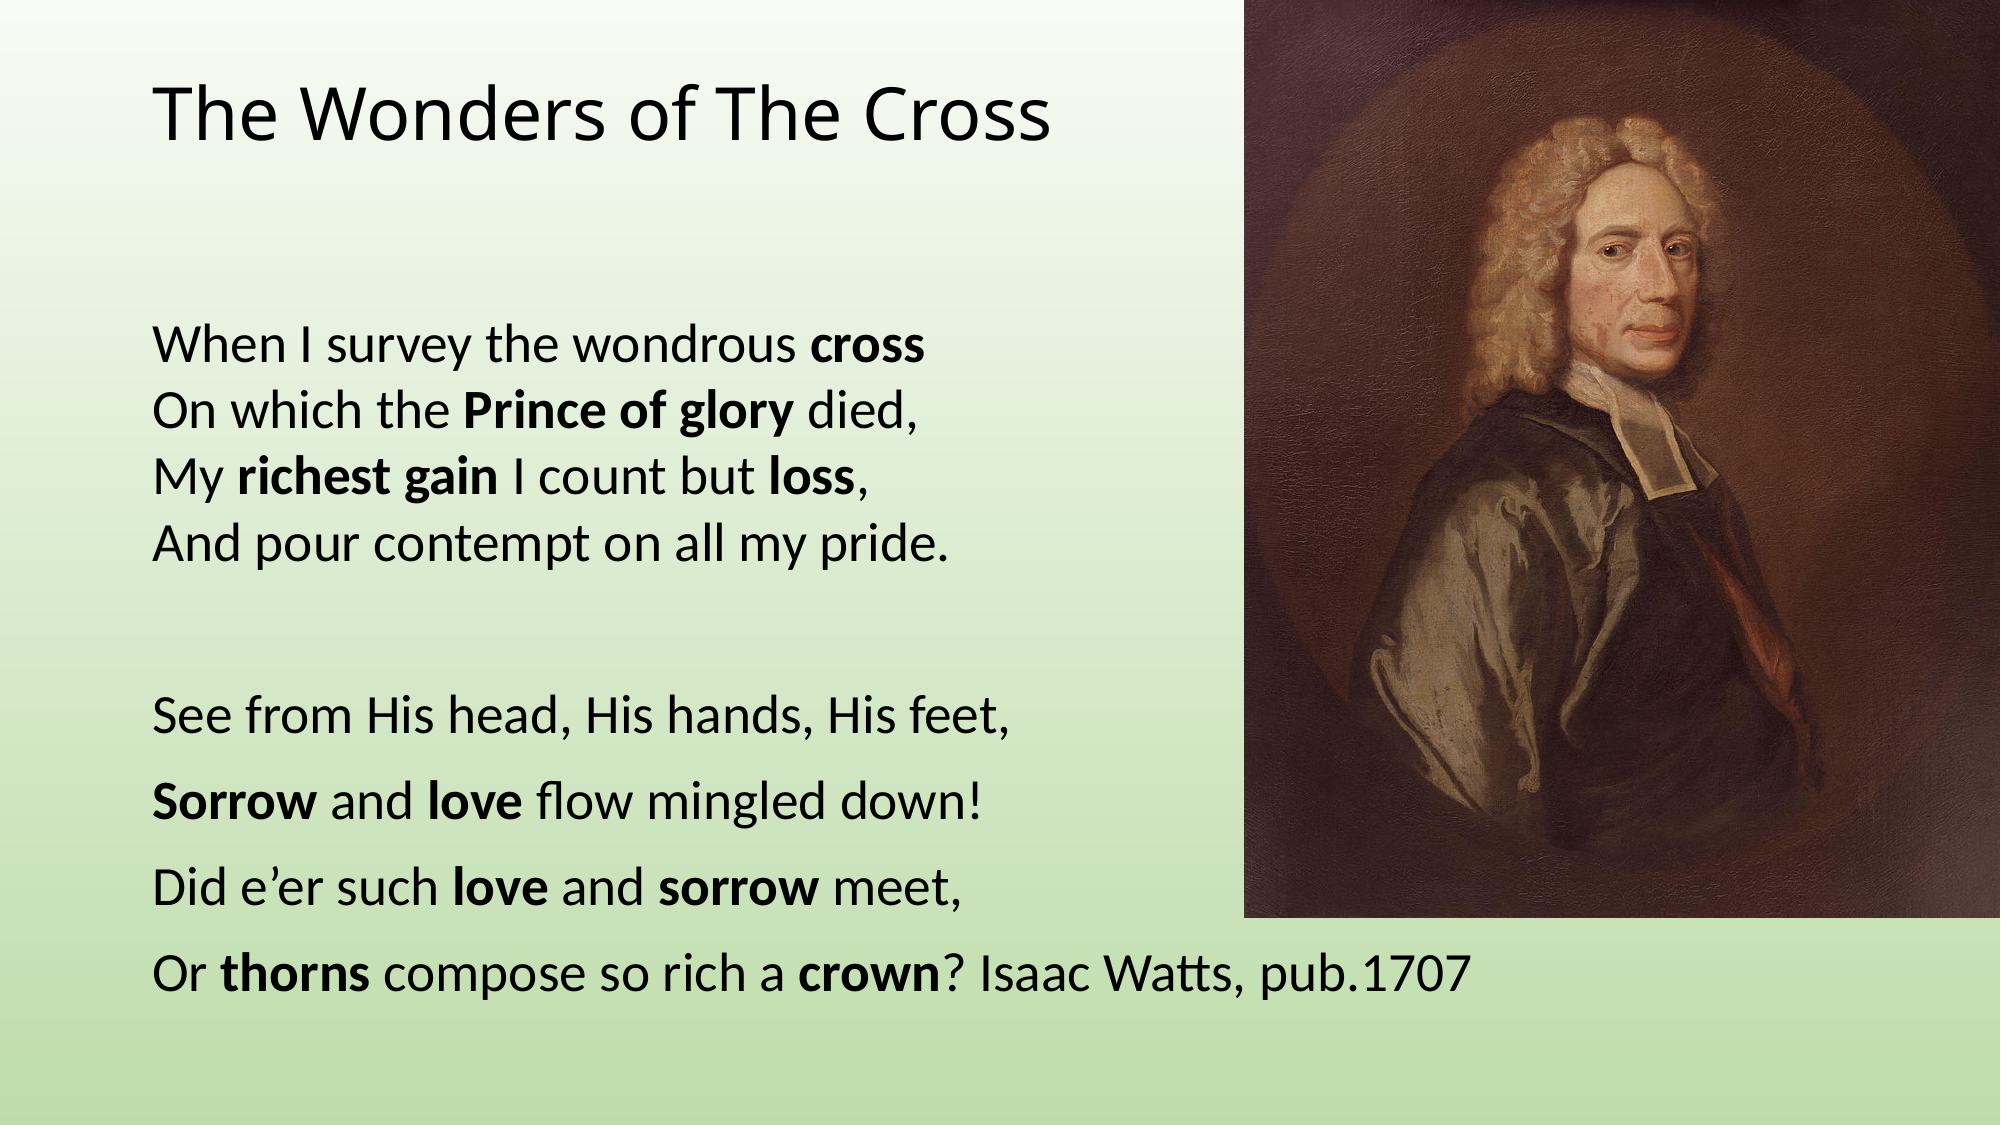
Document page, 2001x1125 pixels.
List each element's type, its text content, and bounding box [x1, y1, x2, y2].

list When I survey the wondrous cross On which the Prince of glory died, My richest gain I count but loss, And pour contempt on all my pride. See from His head, His hands, His feet, Sorrow and love flow mingled down! Did e’er such love and sorrow meet, Or thorns compose so rich a crown? Isaac Watts, pub.1707 [137, 299, 1863, 1014]
picture [1244, 0, 2000, 918]
title The Wonders of The Cross [137, 59, 1076, 175]
